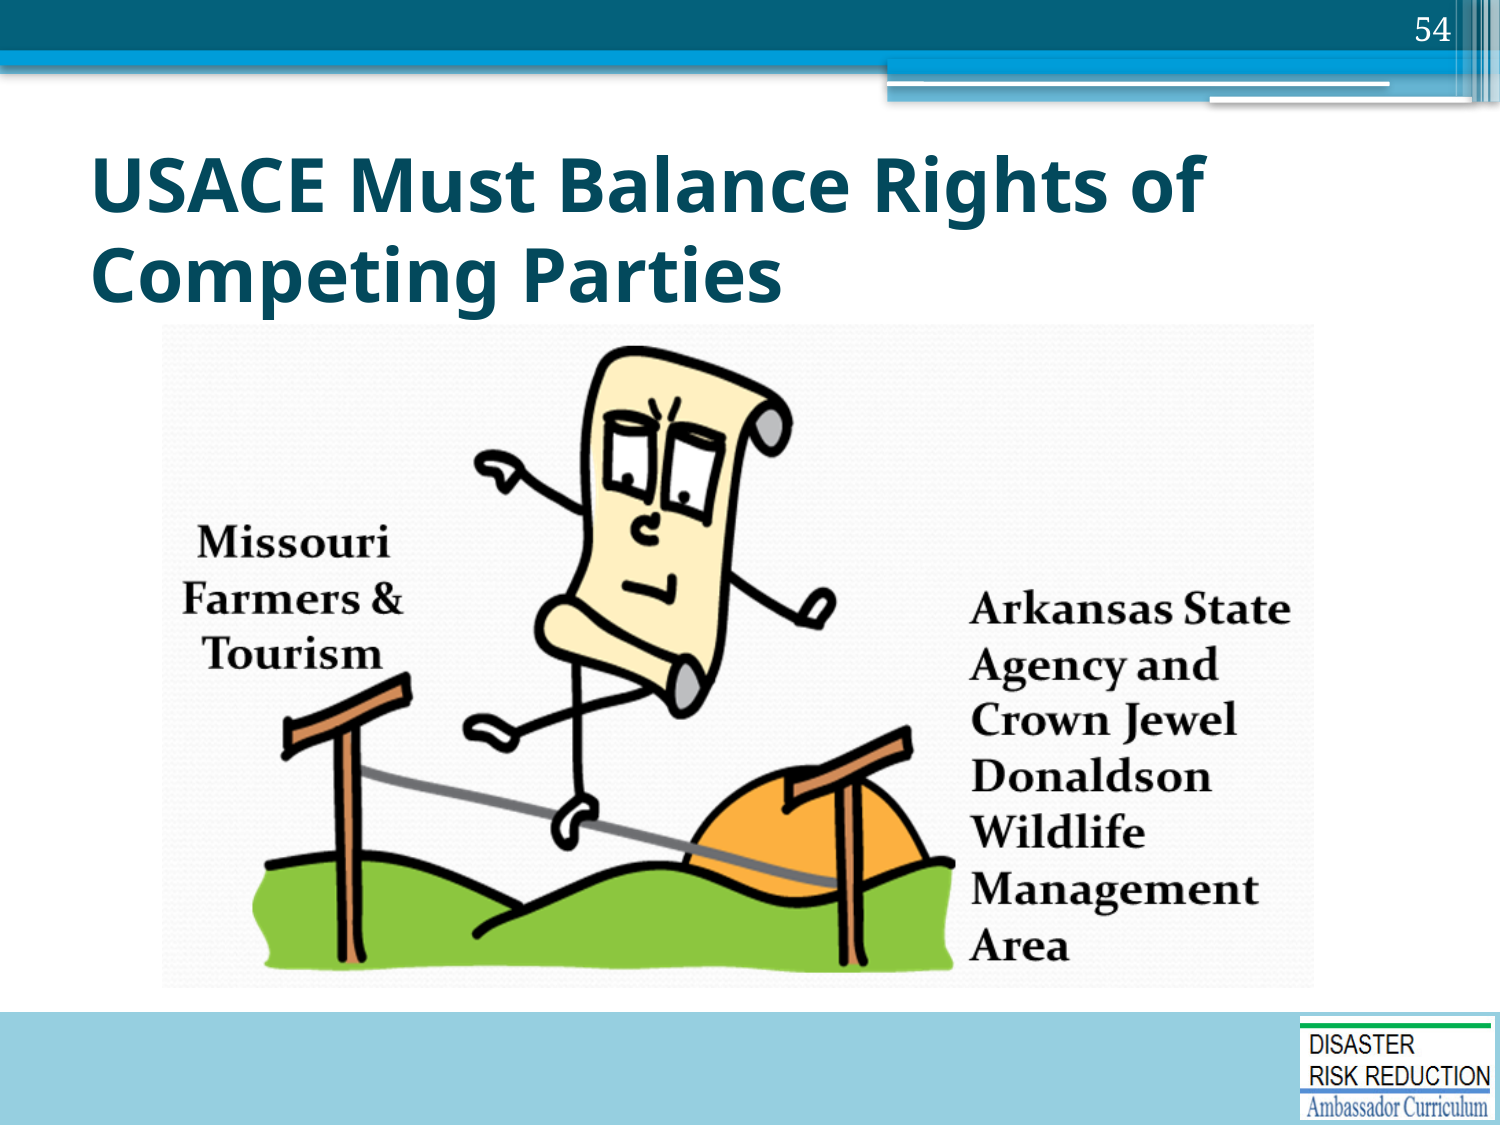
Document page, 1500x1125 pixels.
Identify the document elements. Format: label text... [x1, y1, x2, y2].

picture [0, 1012, 1500, 1125]
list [162, 324, 1314, 988]
title USACE Must Balance Rights of Competing Parties [75, 137, 1425, 318]
slide_number 54 [1341, 0, 1466, 61]
